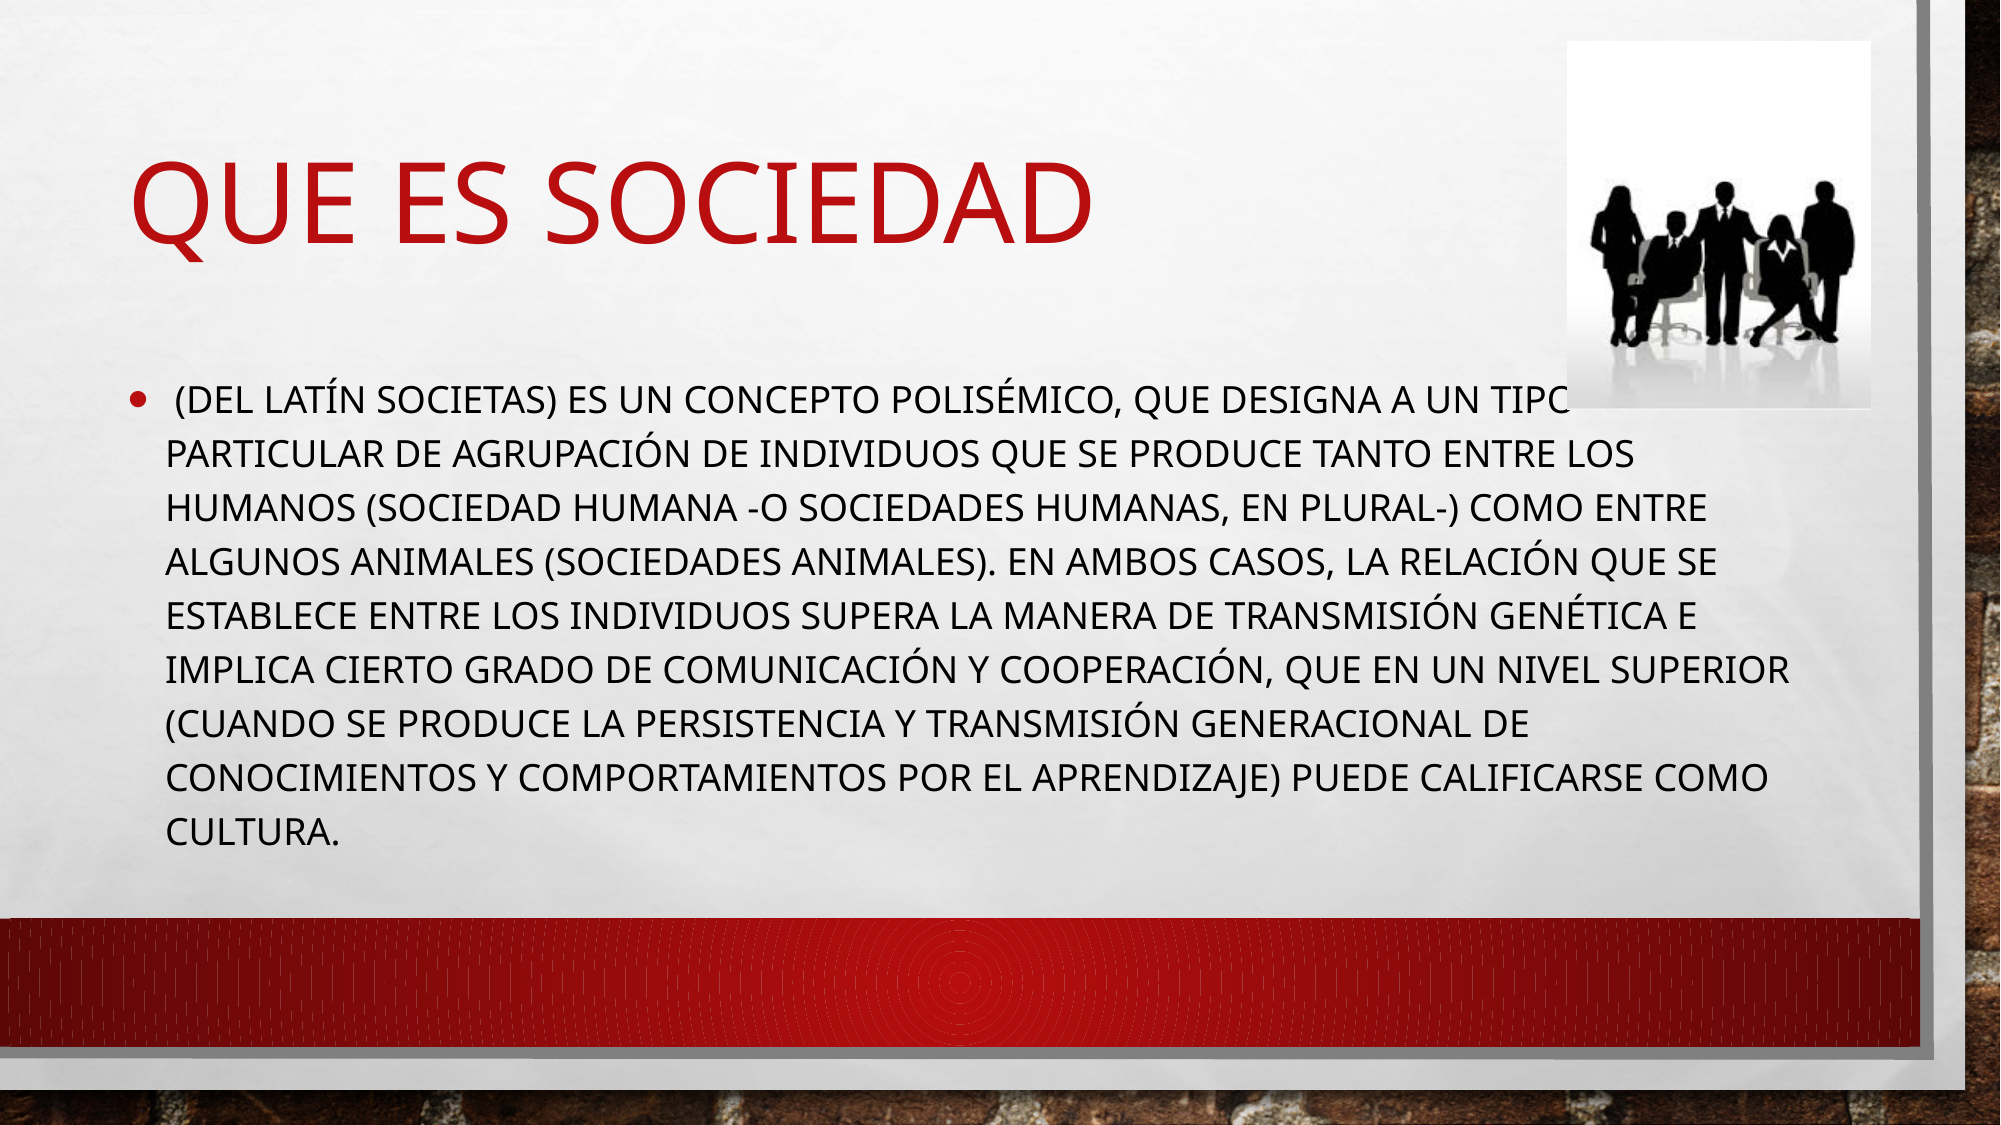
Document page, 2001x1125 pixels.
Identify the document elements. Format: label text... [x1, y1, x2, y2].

list (del latín societas) es un concepto polisémico, que designa a un tipo particular de agrupación de individuos que se produce tanto entre los humanos (sociedad humana -o sociedades humanas, en plural-) como entre algunos animales (sociedades animales). En ambos casos, la relación que se establece entre los individuos supera la manera de transmisión genética e implica cierto grado de comunicación y cooperación, que en un nivel superior (cuando se produce la persistencia y transmisión generacional de conocimientos y comportamientos por el aprendizaje) puede calificarse como cultura. [112, 338, 1818, 882]
title Que es sociedad [112, 112, 1566, 302]
picture [1566, 41, 1871, 410]
picture [0, 0, 2000, 1125]
